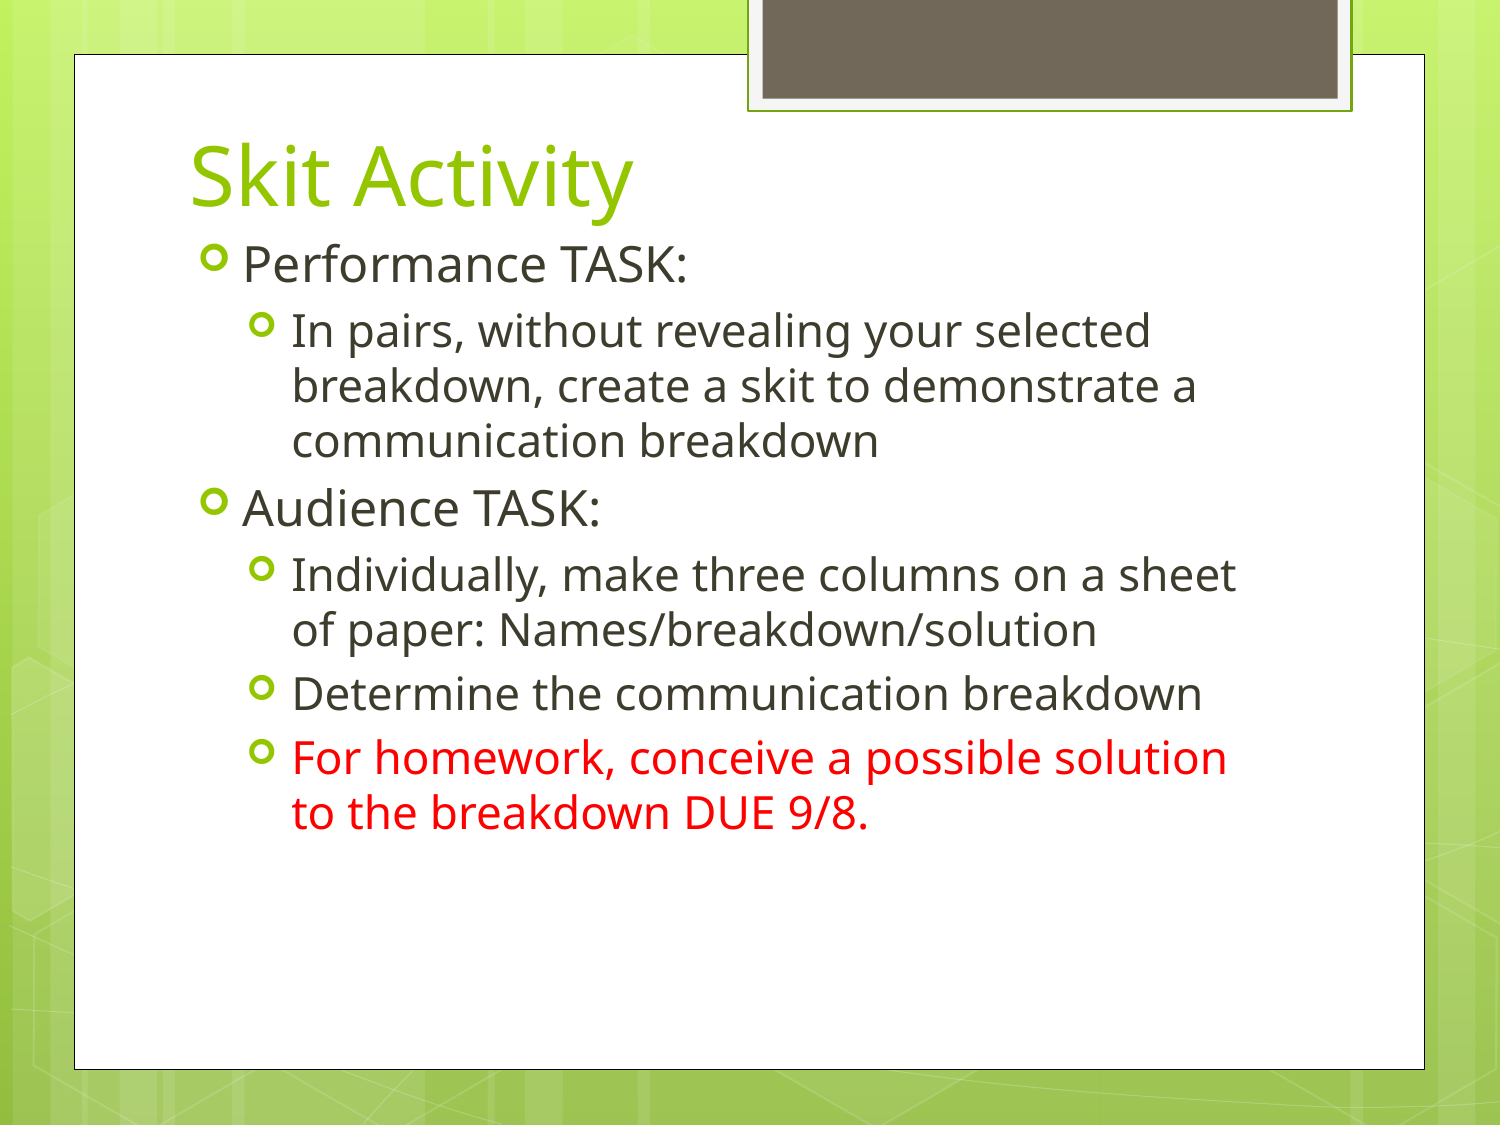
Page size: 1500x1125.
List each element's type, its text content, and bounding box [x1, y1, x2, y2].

list Performance TASK: In pairs, without revealing your selected breakdown, create a skit to demonstrate a communication breakdown Audience TASK: Individually, make three columns on a sheet of paper: Names/breakdown/solution Determine the communication breakdown For homework, conceive a possible solution to the breakdown DUE 9/8. [171, 224, 1283, 957]
title Skit Activity [174, 112, 1328, 232]
